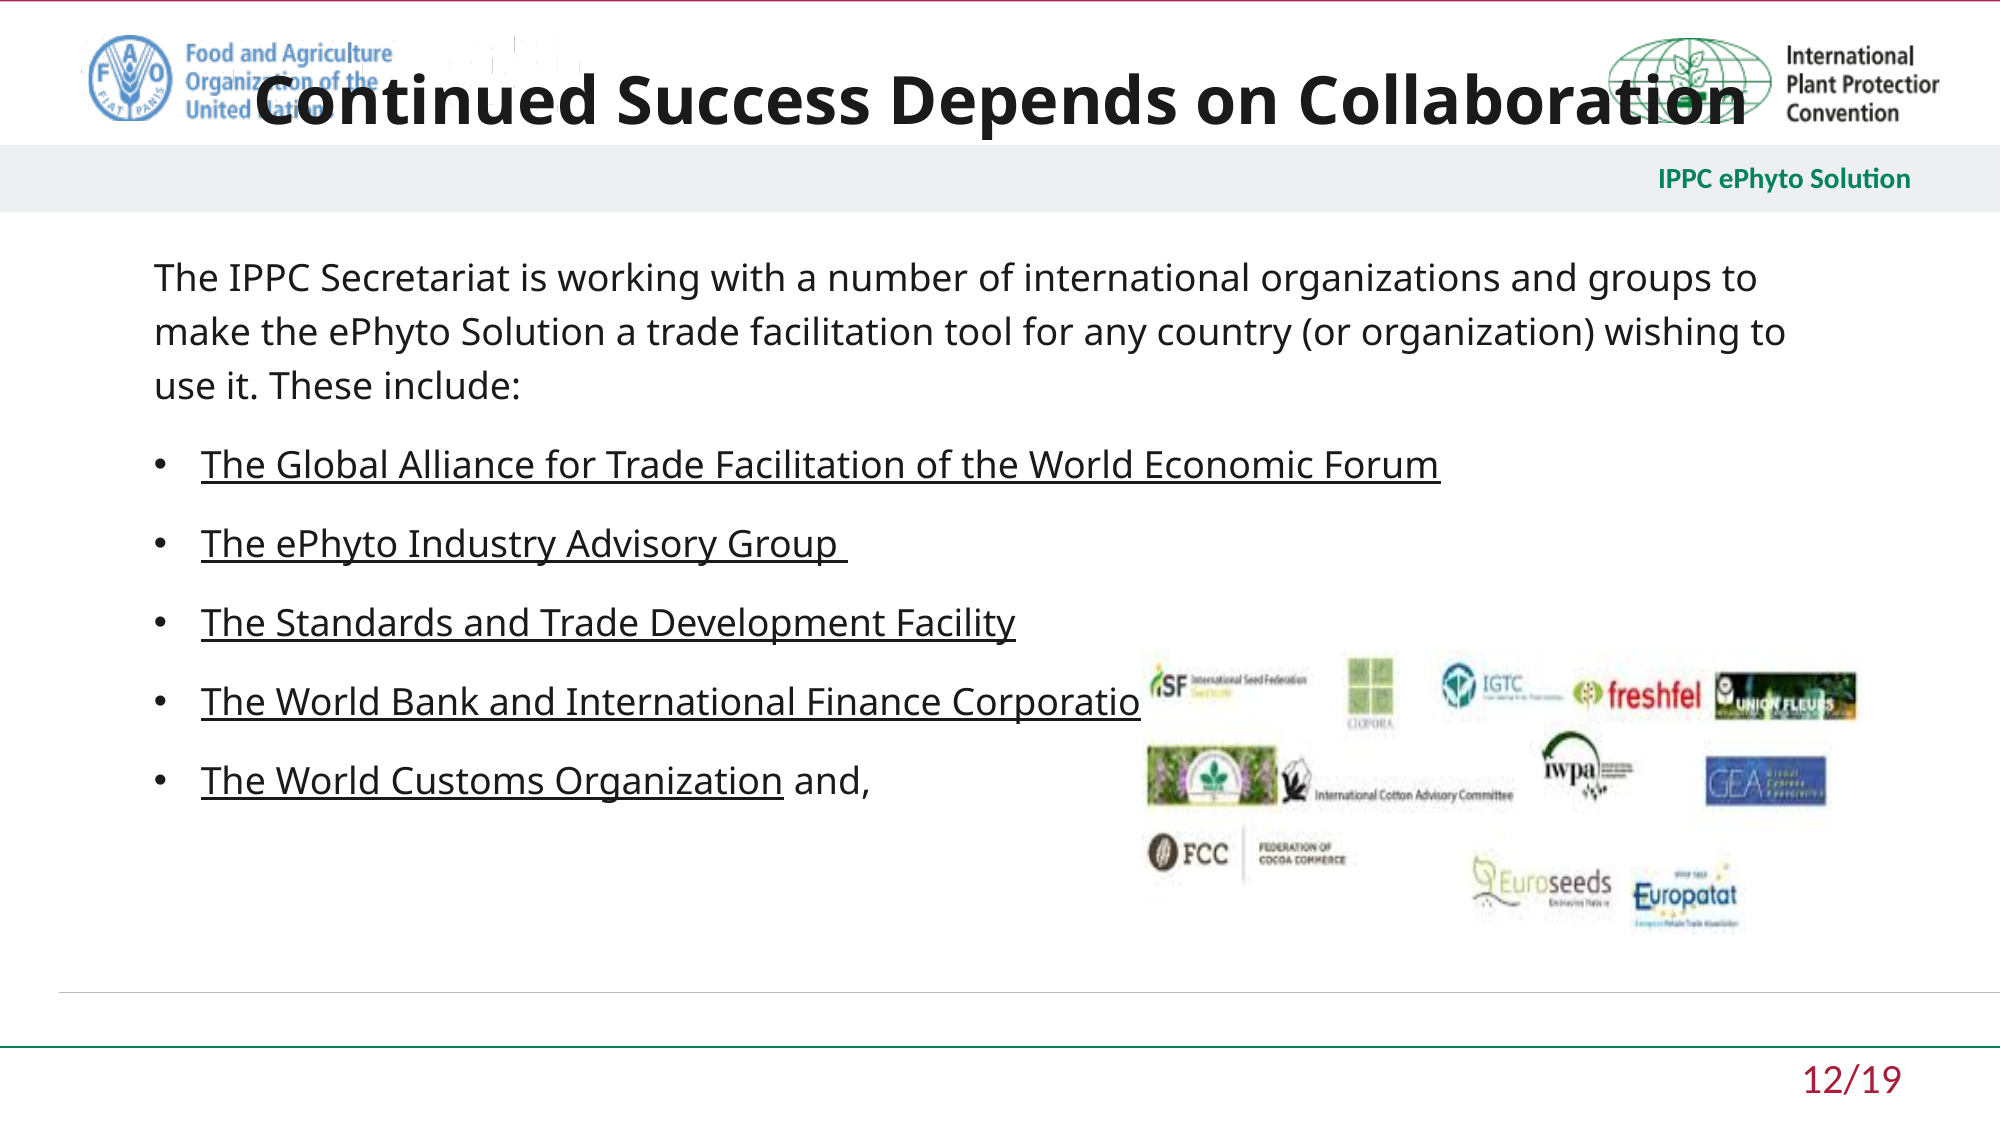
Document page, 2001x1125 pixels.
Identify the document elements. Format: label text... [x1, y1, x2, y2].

list The IPPC Secretariat is working with a number of international organizations and groups to make the ePhyto Solution a trade facilitation tool for any country (or organization) wishing to use it. These include: The Global Alliance for Trade Facilitation of the World Economic Forum The ePhyto Industry Advisory Group The Standards and Trade Development Facility The World Bank and International Finance Corporation The World Customs Organization and, [139, 237, 1865, 1005]
title Continued Success Depends on Collaboration [139, 59, 1865, 145]
picture [1140, 650, 1865, 934]
